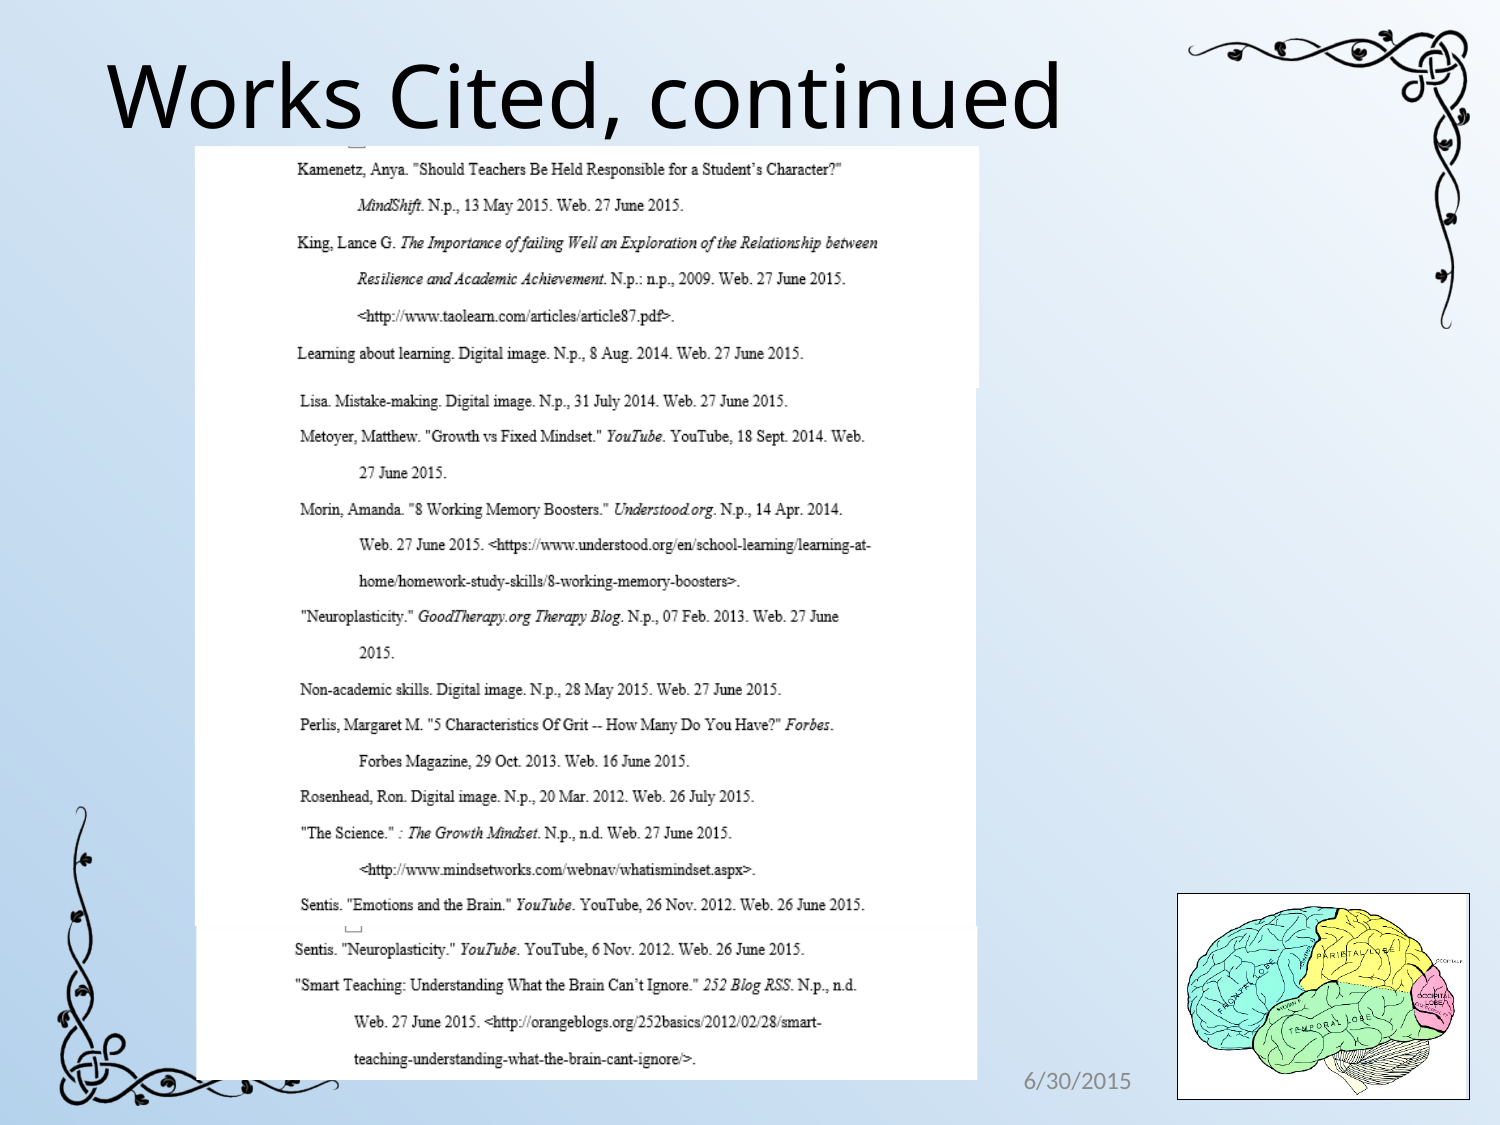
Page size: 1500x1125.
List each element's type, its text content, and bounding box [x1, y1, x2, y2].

picture [1179, 30, 1479, 329]
slide_number 15 [1059, 1042, 1397, 1103]
picture [48, 146, 980, 1106]
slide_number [1008, 1049, 1347, 1110]
title Works Cited, continued [91, 32, 1090, 168]
picture [1177, 893, 1470, 1100]
